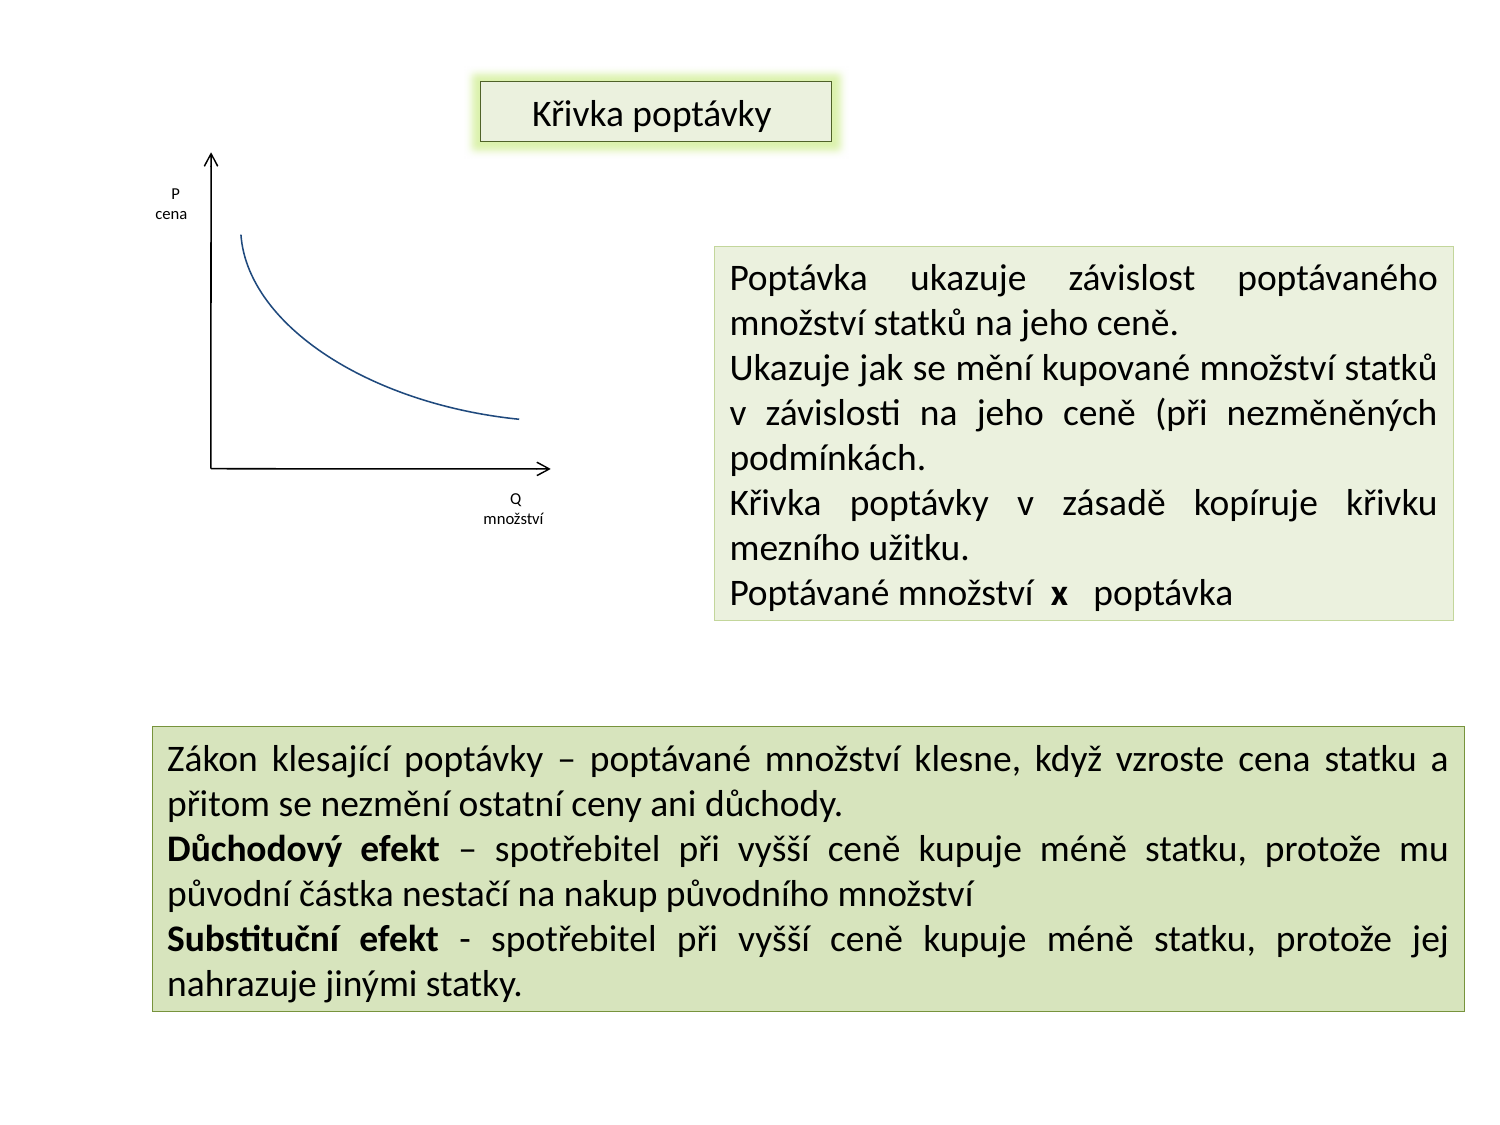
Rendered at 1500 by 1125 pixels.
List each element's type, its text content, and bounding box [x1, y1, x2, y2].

text_box Poptávka ukazuje závislost poptávaného množství statků na jeho ceně. Ukazuje jak se mění kupované množství statků v závislosti na jeho ceně (při nezměněných podmínkách. Křivka poptávky v zásadě kopíruje křivku mezního užitku. Poptávané množství x poptávka [714, 246, 1454, 621]
text_box [240, 234, 534, 421]
text_box Q množství [468, 480, 563, 536]
text_box Zákon klesající poptávky – poptávané množství klesne, když vzroste cena statku a přitom se nezmění ostatní ceny ani důchody. Důchodový efekt – spotřebitel při vyšší ceně kupuje méně statku, protože mu původní částka nestačí na nakup původního množství Substituční efekt - spotřebitel při vyšší ceně kupuje méně statku, protože jej nahrazuje jinými statky. [152, 726, 1465, 1012]
text_box P cena [140, 175, 211, 231]
text_box Křivka poptávky [480, 81, 832, 142]
